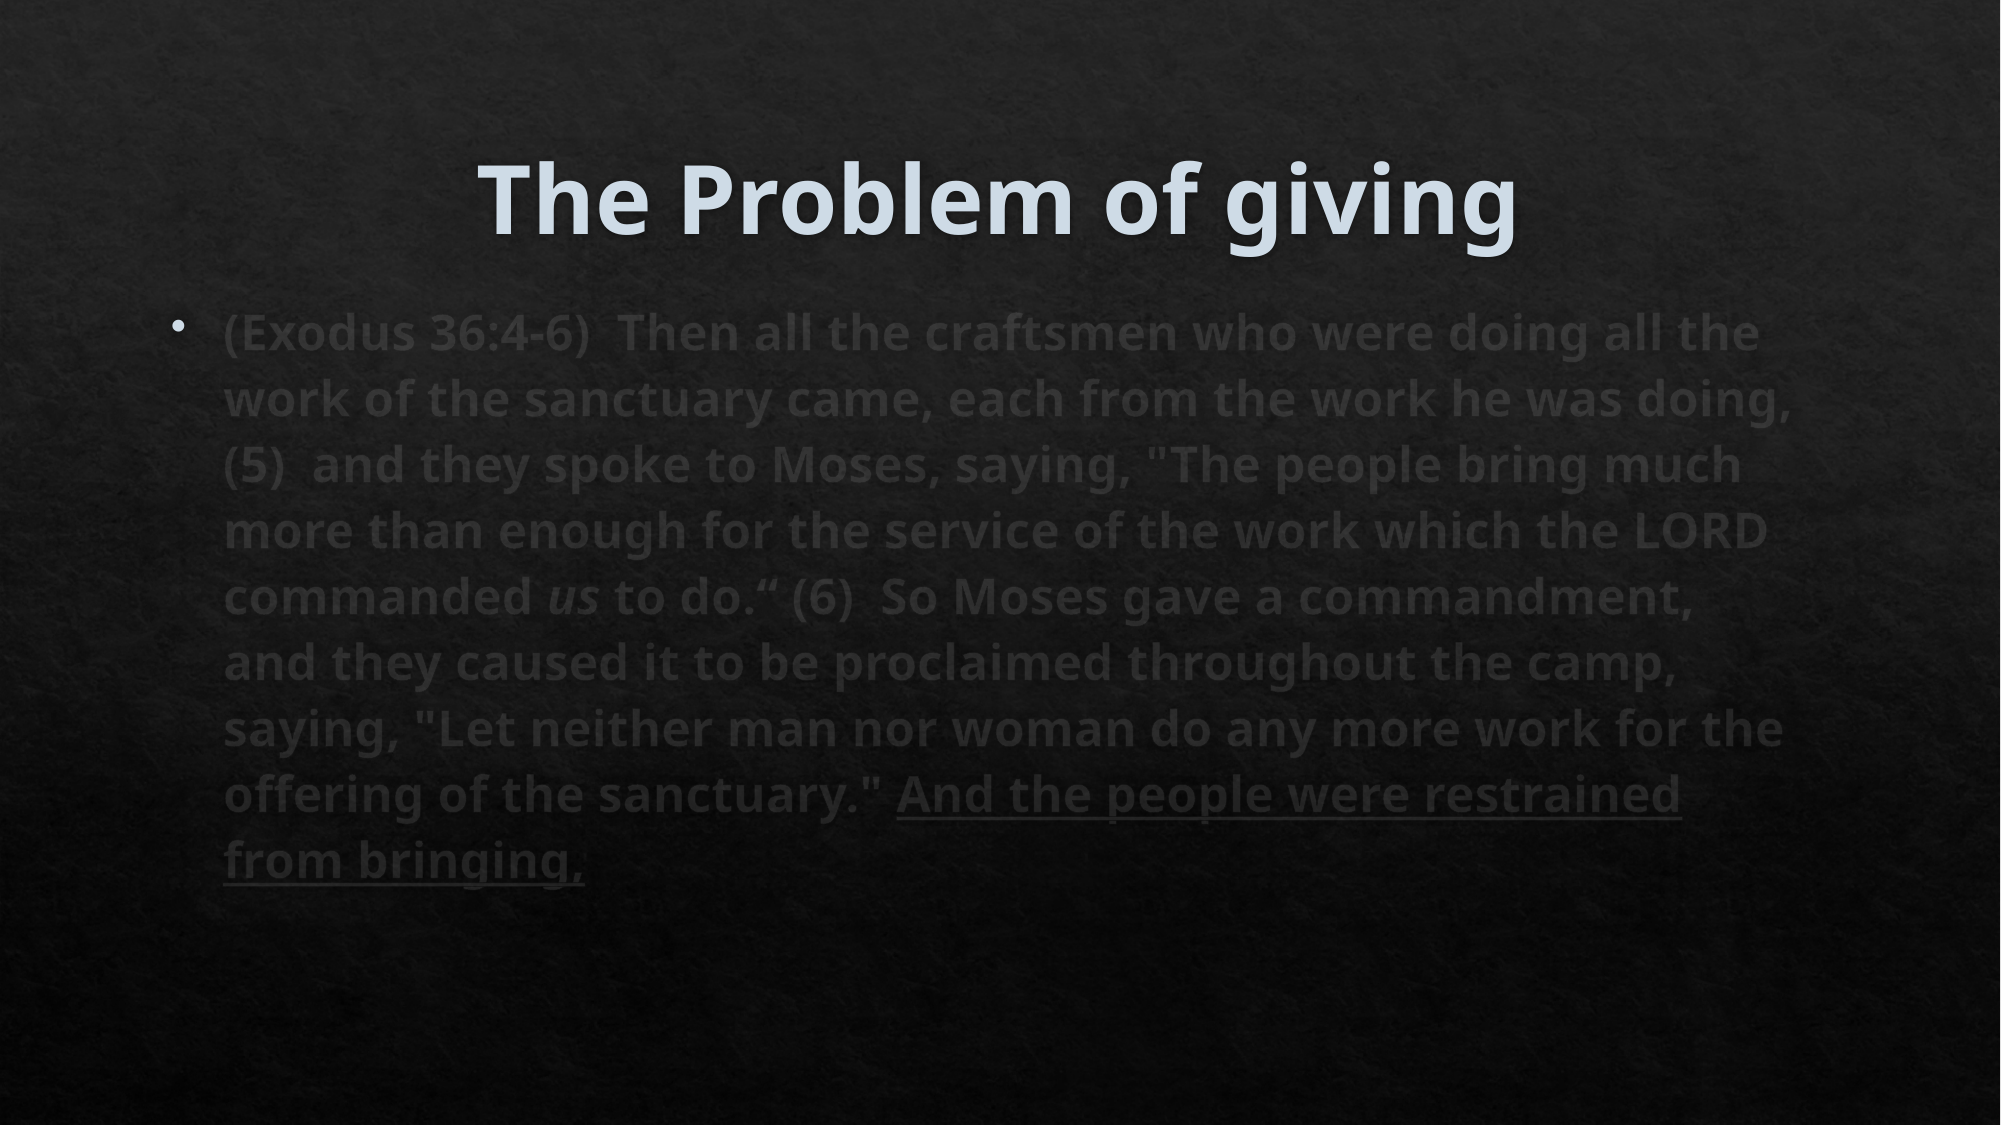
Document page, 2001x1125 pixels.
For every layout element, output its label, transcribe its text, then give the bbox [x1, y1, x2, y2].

list (Exodus 36:4-6) Then all the craftsmen who were doing all the work of the sanctuary came, each from the work he was doing, (5) and they spoke to Moses, saying, "The people bring much more than enough for the service of the work which the LORD commanded us to do.“ (6) So Moses gave a commandment, and they caused it to be proclaimed throughout the camp, saying, "Let neither man nor woman do any more work for the offering of the sanctuary." And the people were restrained from bringing, [151, 286, 1811, 996]
title The Problem of giving [149, 99, 1849, 307]
